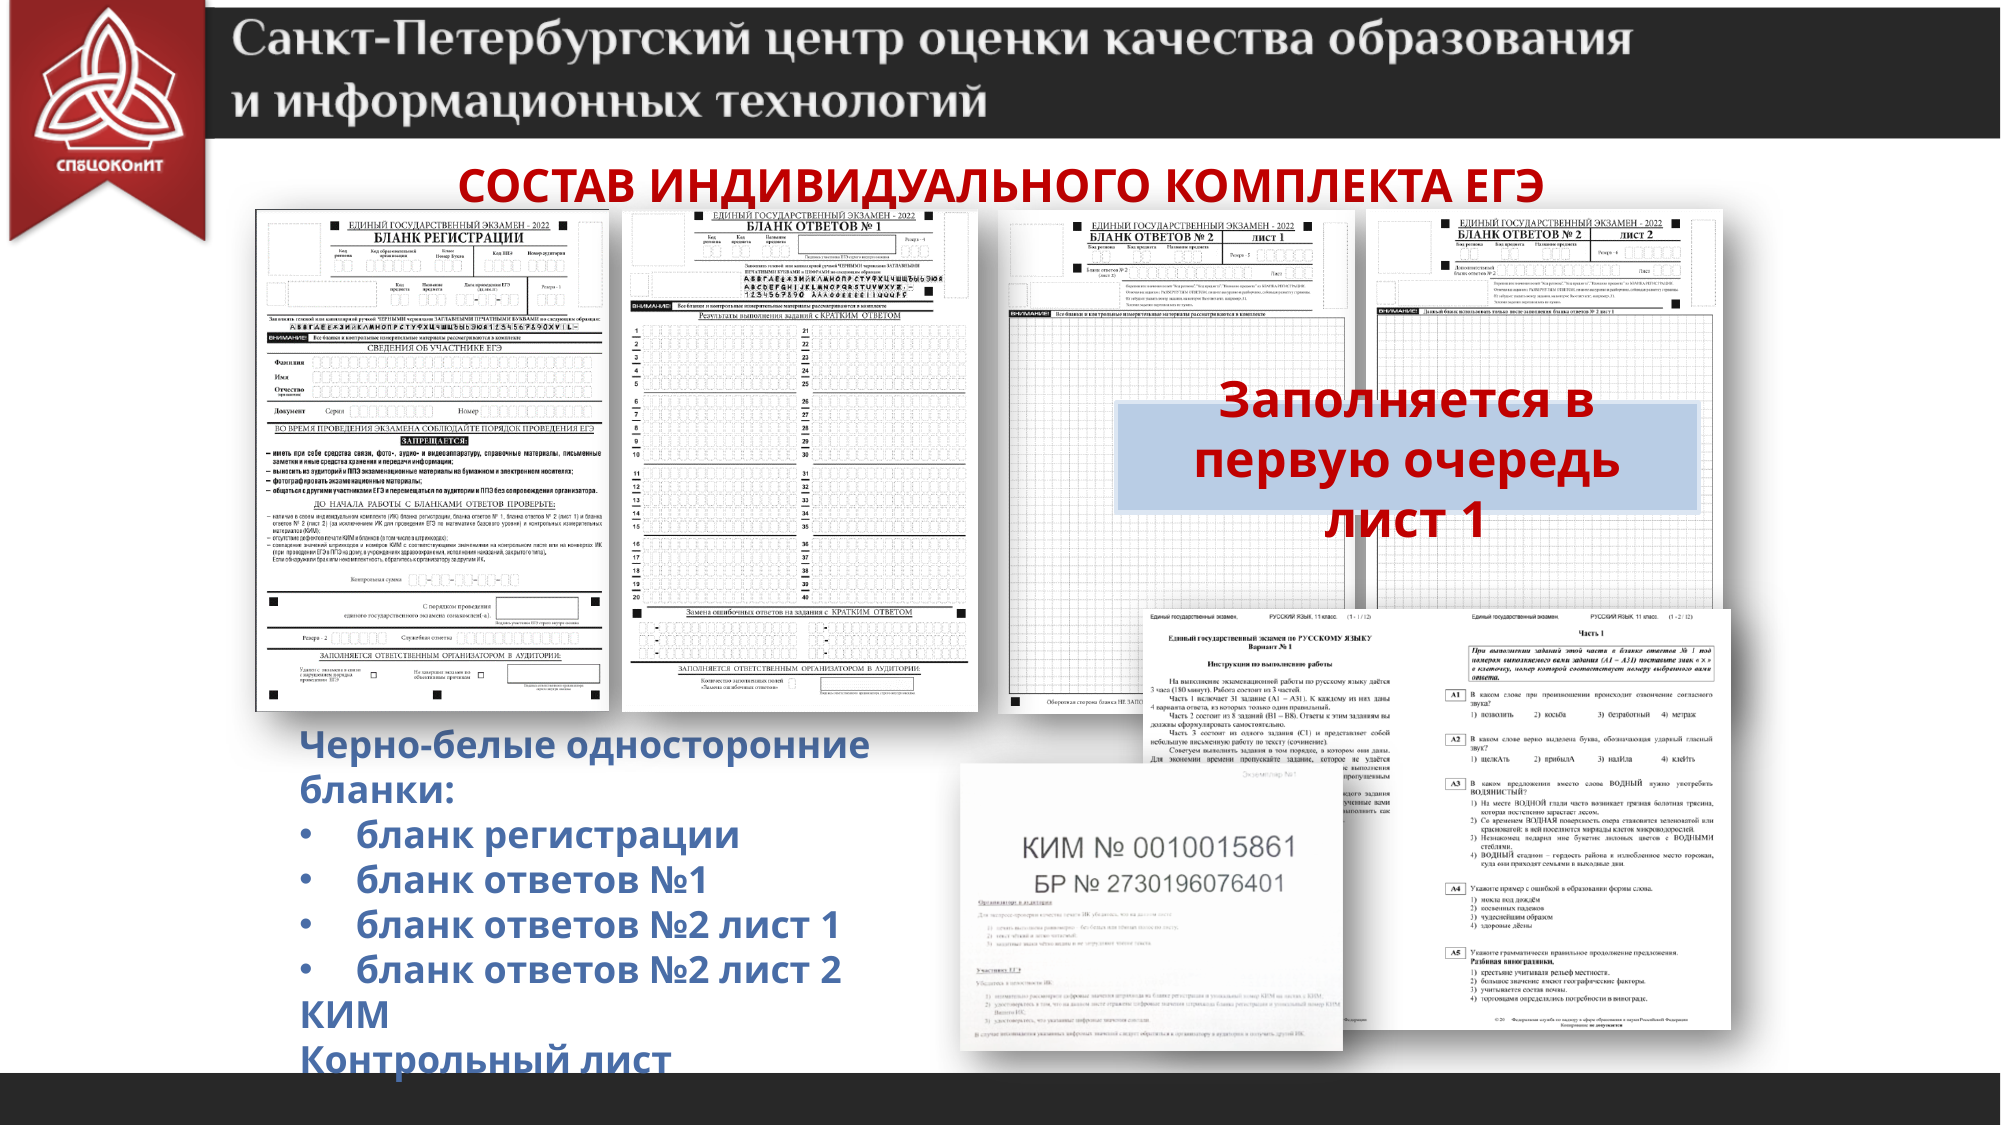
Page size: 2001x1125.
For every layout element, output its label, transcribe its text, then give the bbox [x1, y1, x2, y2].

text_box Состав индивидуального комплекта ЕГЭ [305, 149, 1699, 196]
picture [0, 0, 2001, 1125]
text_box Черно-белые односторонние бланки: бланк регистрации бланк ответов №1 бланк ответов №2 лист 1 бланк ответов №2 лист 2 КИМ Контрольный лист [284, 758, 969, 1089]
